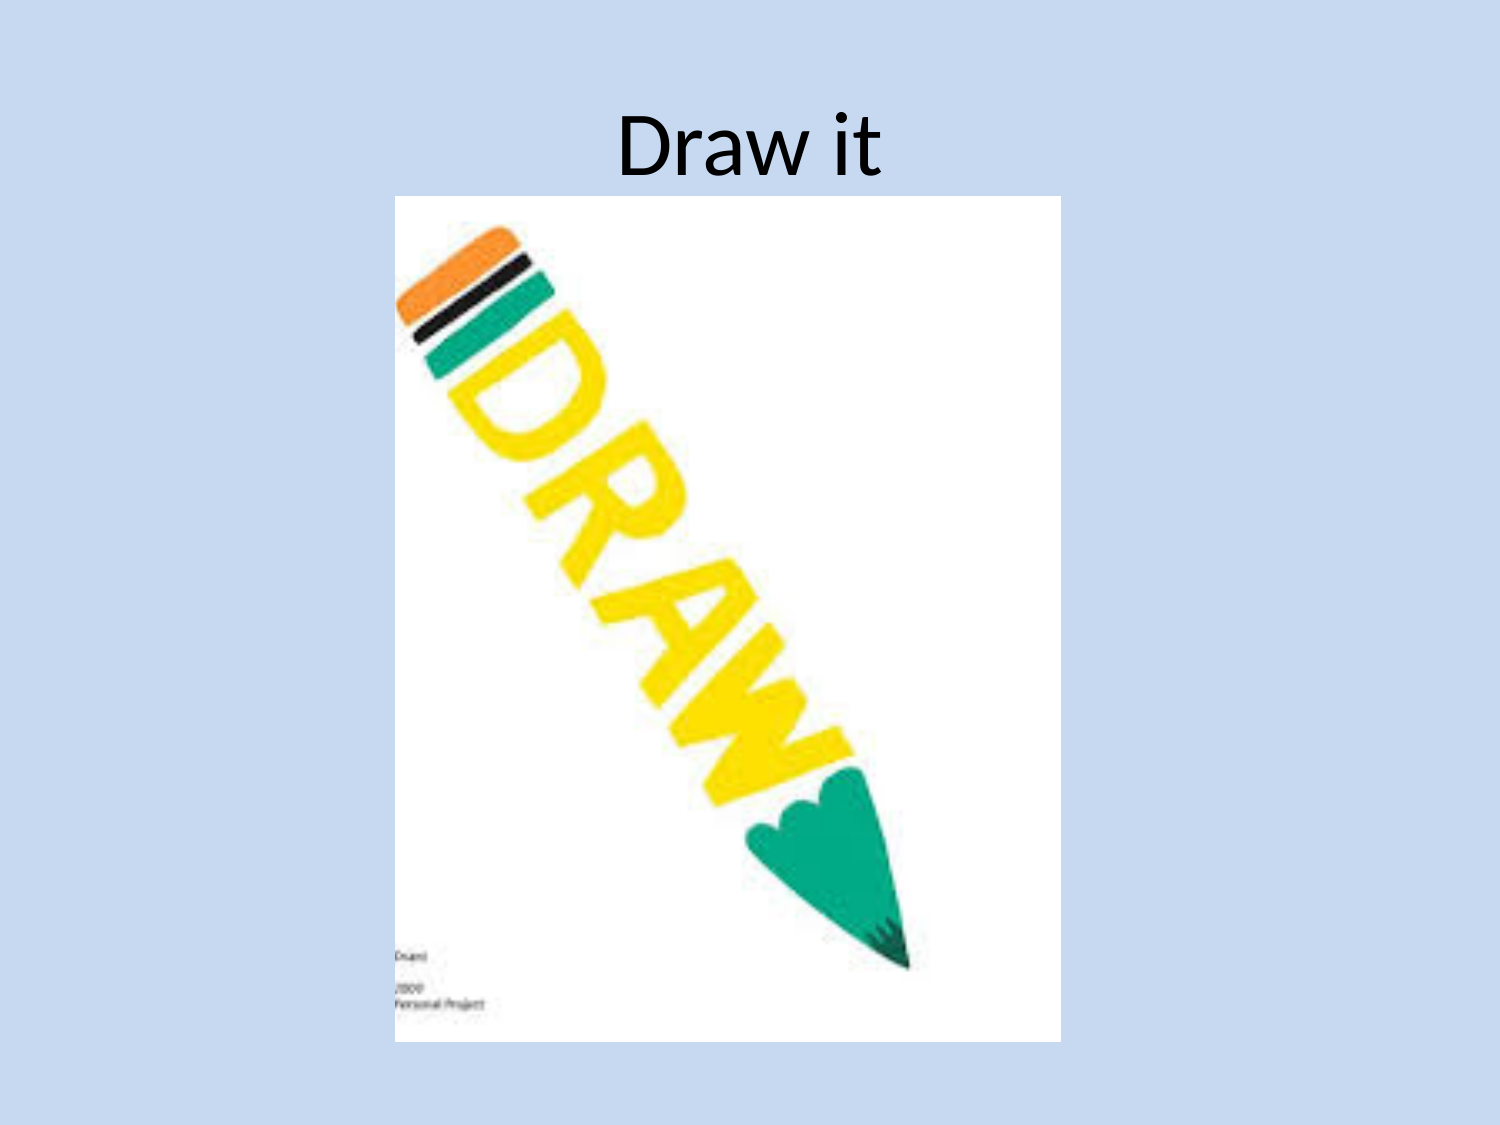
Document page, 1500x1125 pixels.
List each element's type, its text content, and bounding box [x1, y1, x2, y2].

title Draw it [75, 45, 1425, 233]
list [395, 195, 1061, 1042]
